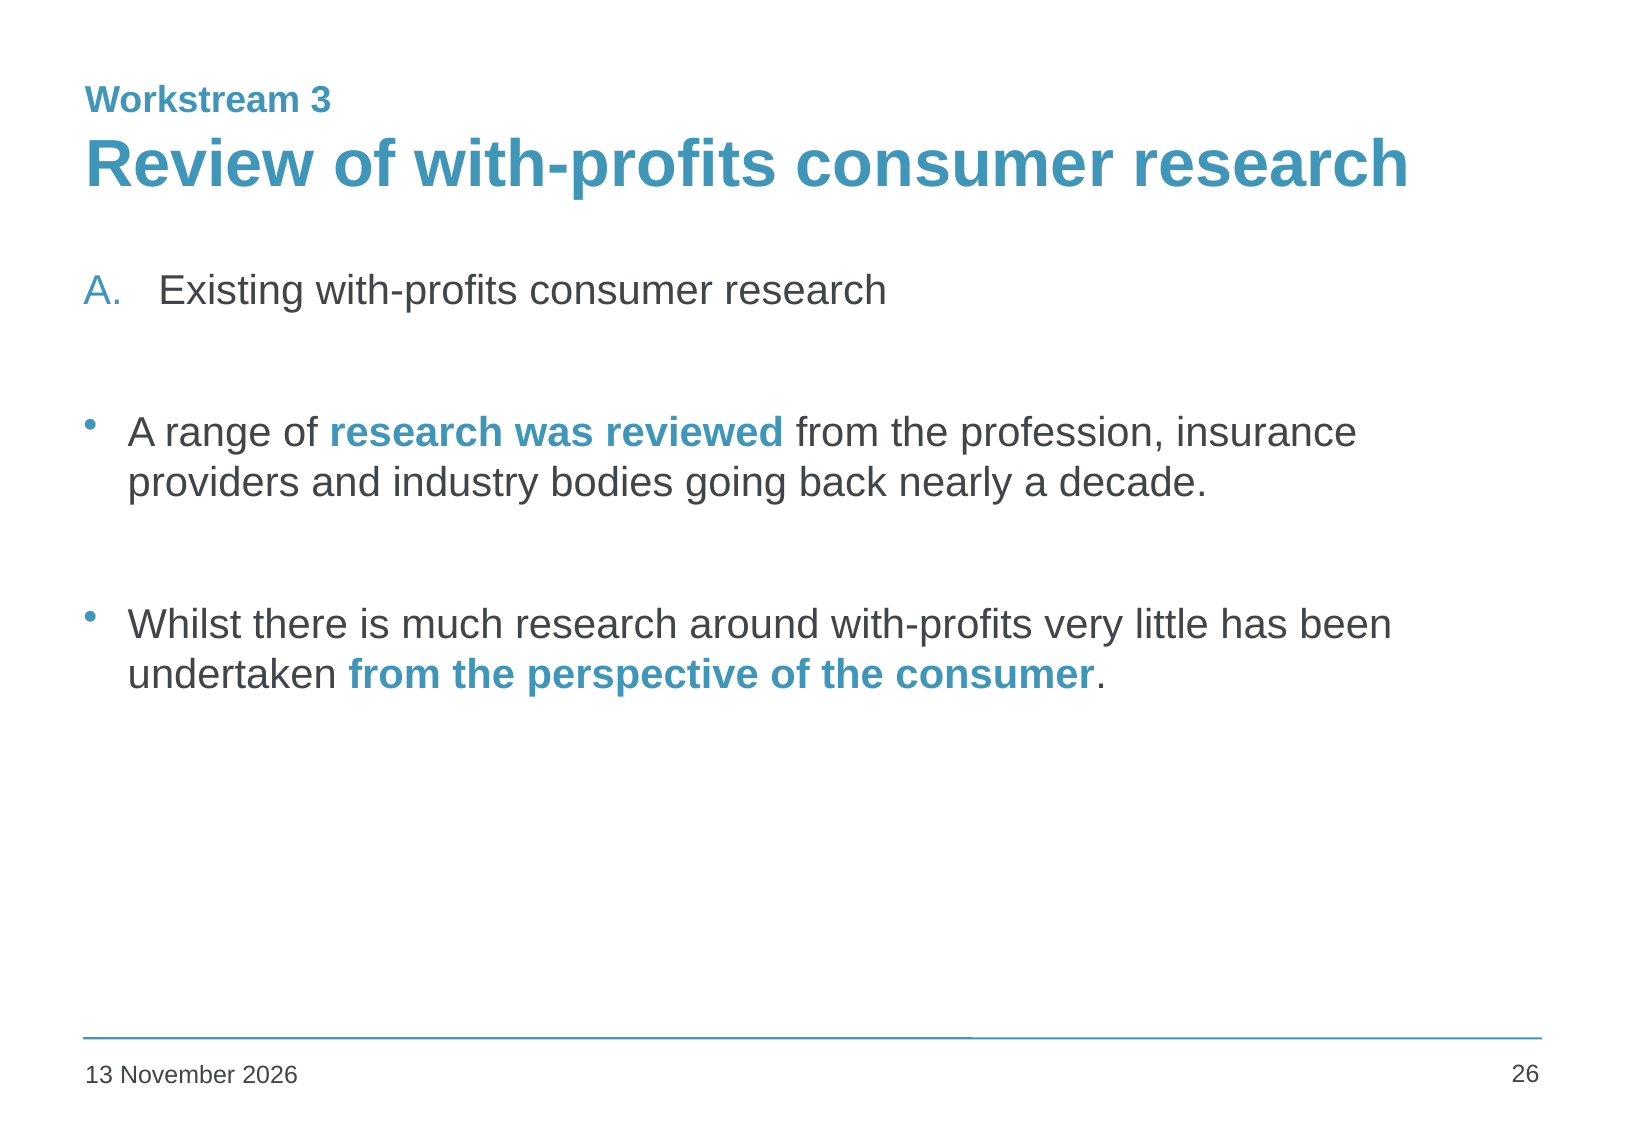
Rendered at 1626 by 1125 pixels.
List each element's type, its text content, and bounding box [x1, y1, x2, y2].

title Review of with-profits consumer research [70, 66, 1544, 254]
slide_number 26 [1439, 1050, 1555, 1106]
list Existing with-profits consumer research A range of research was reviewed from the profession, insurance providers and industry bodies going back nearly a decade. Whilst there is much research around with-profits very little has been undertaken from the perspective of the consumer. [68, 255, 1542, 1017]
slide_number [70, 1051, 429, 1106]
text_box Workstream 3 [69, 67, 347, 128]
